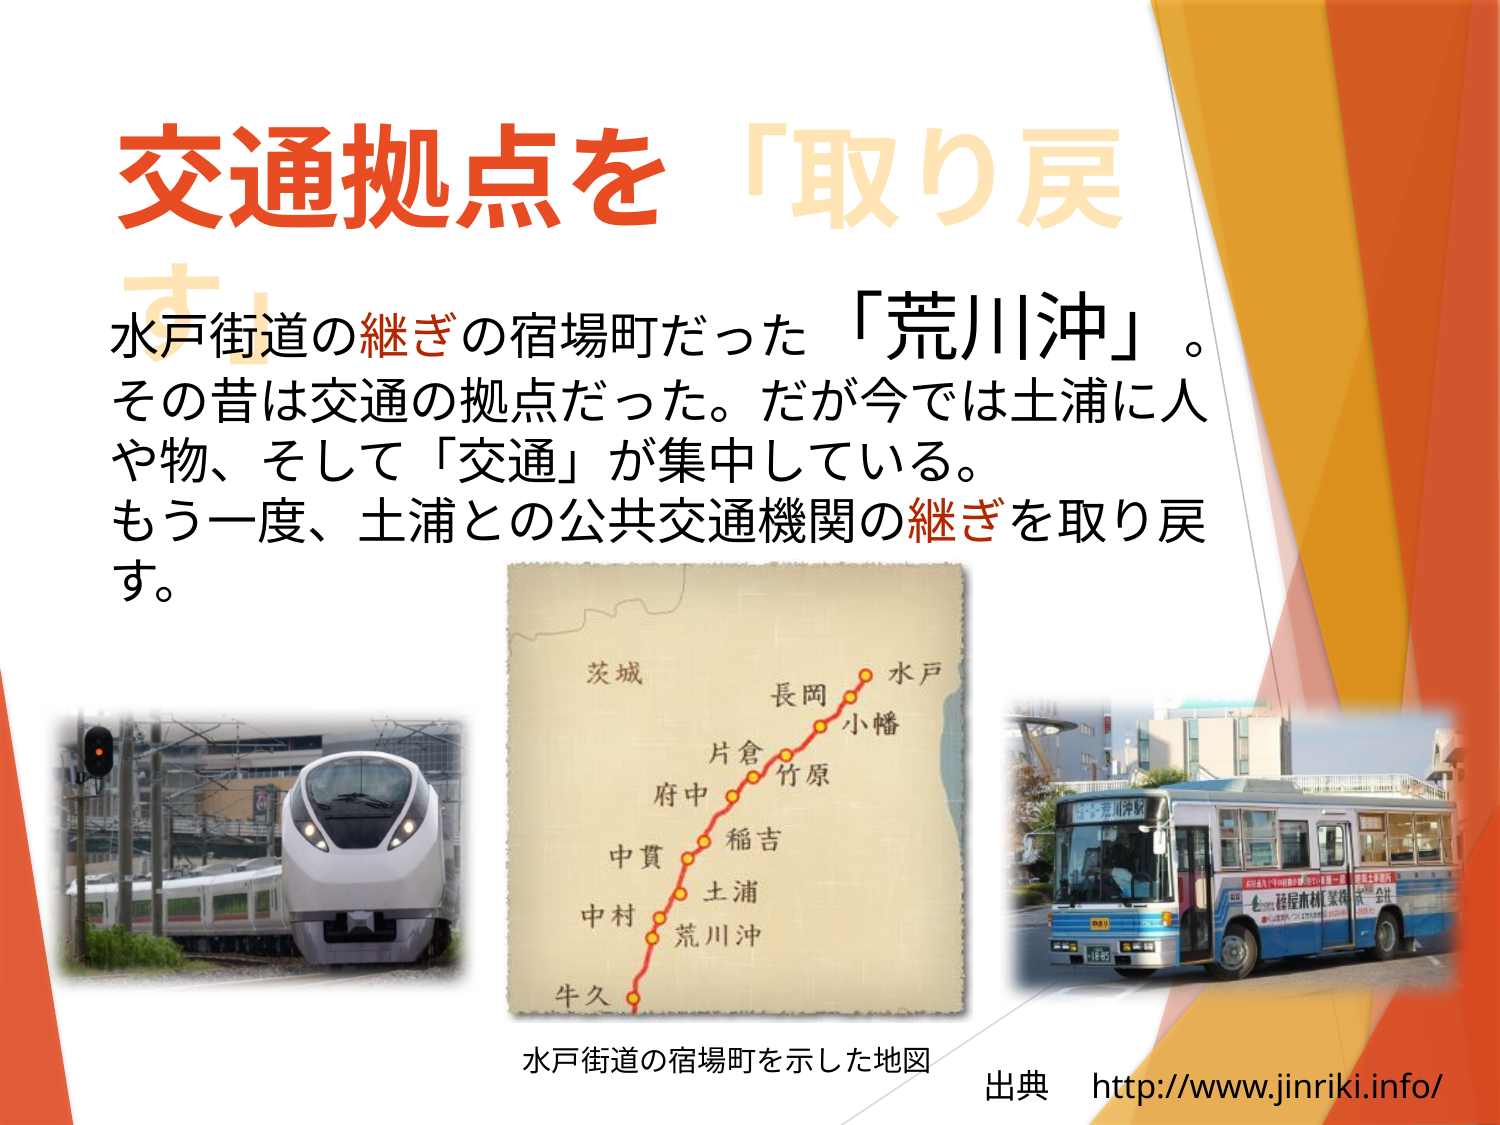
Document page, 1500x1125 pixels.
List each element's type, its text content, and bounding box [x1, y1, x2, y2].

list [997, 690, 1472, 1009]
picture [40, 702, 479, 997]
text_box 水戸街道の継ぎの宿場町だった「荒川沖」。 その昔は交通の拠点だった。だが今では土浦に人や物、そして「交通」が集中している。 もう一度、土浦との公共交通機関の継ぎを取り戻す。 [94, 272, 1241, 617]
picture [503, 559, 973, 1023]
title 交通拠点を「取り戻す」 [99, 99, 1270, 317]
text_box 水戸街道の宿場町を示した地図 [507, 1034, 969, 1085]
text_box 出典 http://www.jinriki.info/ [968, 1057, 1500, 1113]
